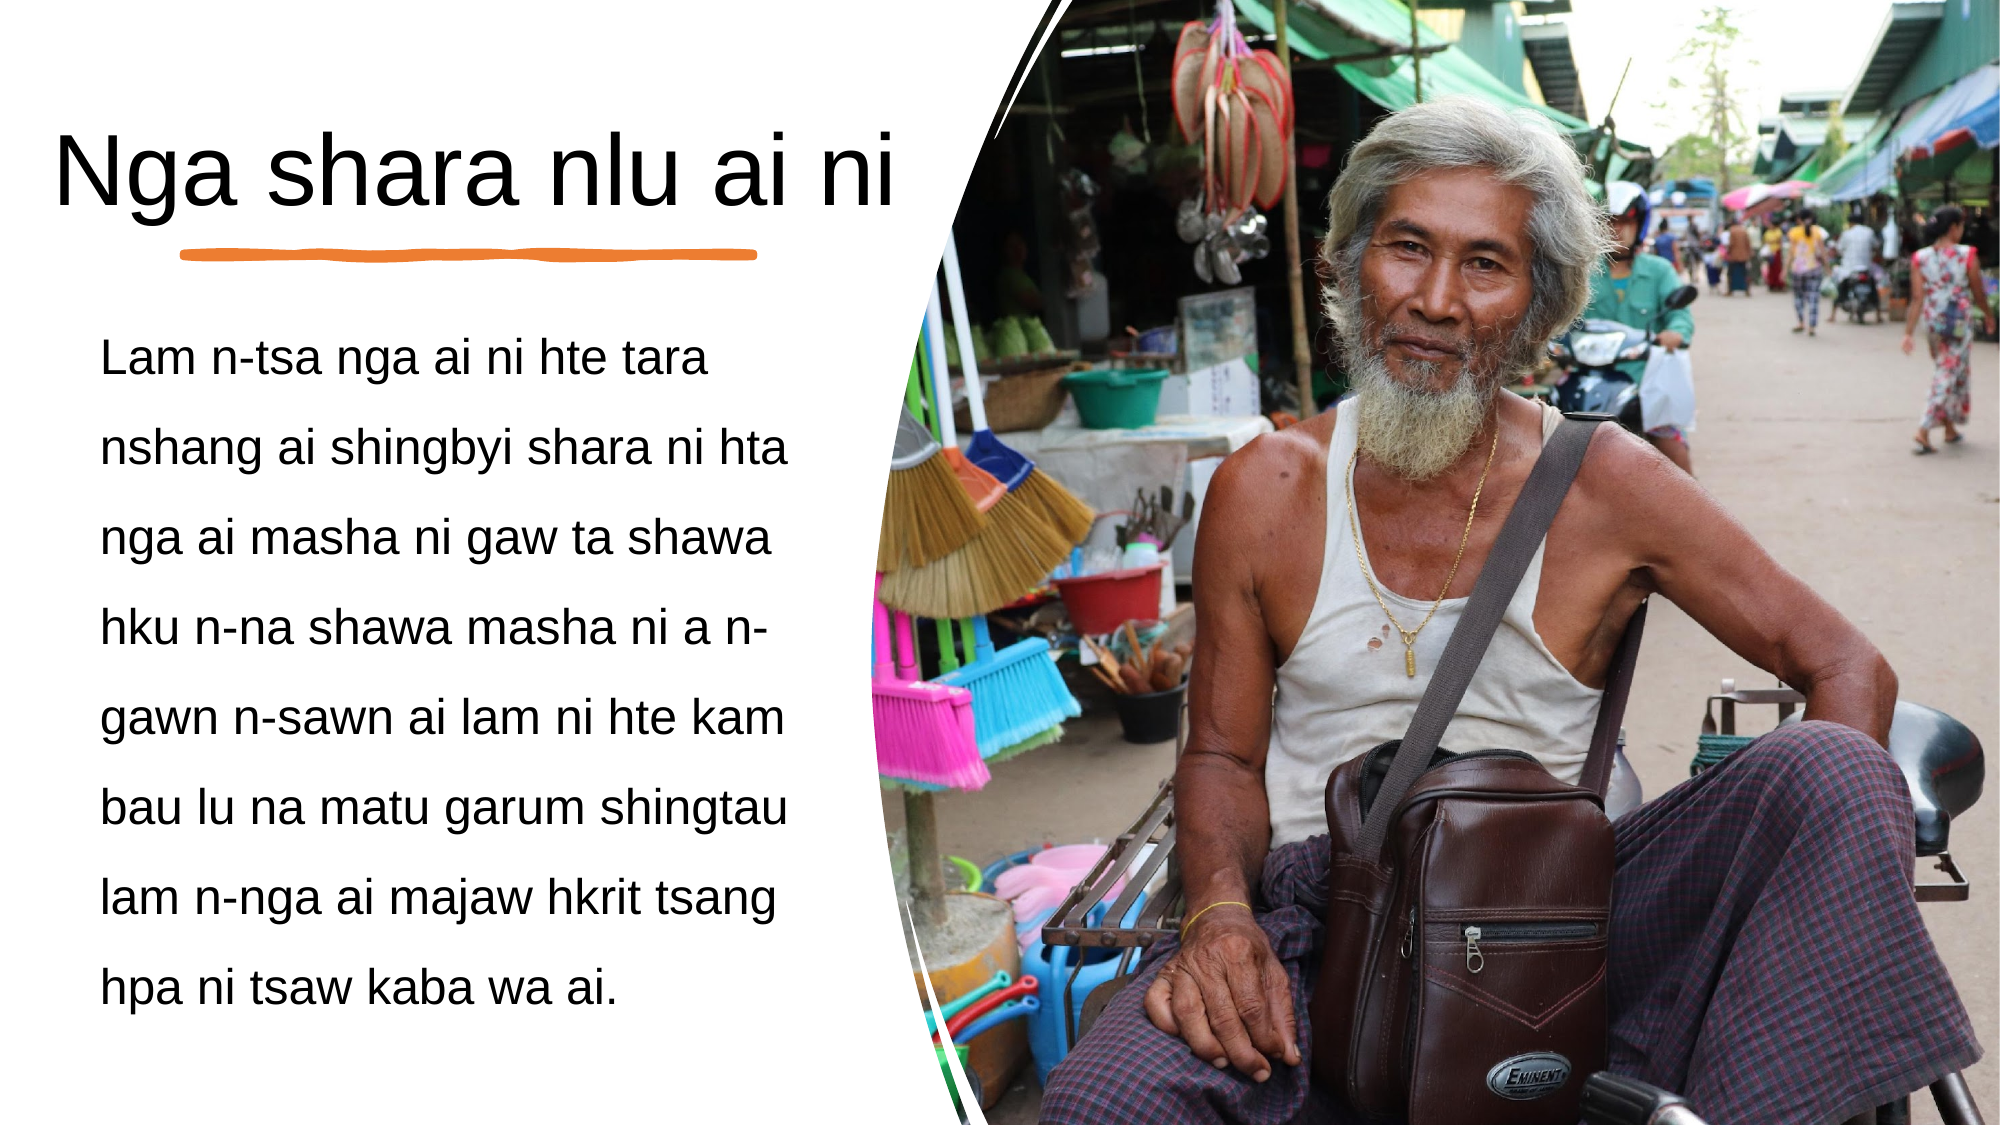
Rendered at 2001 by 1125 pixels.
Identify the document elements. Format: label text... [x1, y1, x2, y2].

subtitle Lam n-tsa nga ai ni hte tara nshang ai shingbyi shara ni hta nga ai masha ni gaw ta shawa hku n-na shawa masha ni a n-gawn n-sawn ai lam ni hte kam bau lu na matu garum shingtau lam n-nga ai majaw hkrit tsang hpa ni tsaw kaba wa ai. [84, 287, 853, 852]
title Nga shara nlu ai ni [37, 104, 865, 235]
text_box [0, 0, 868, 1125]
text_box [183, 251, 754, 259]
picture [871, 0, 2000, 1125]
